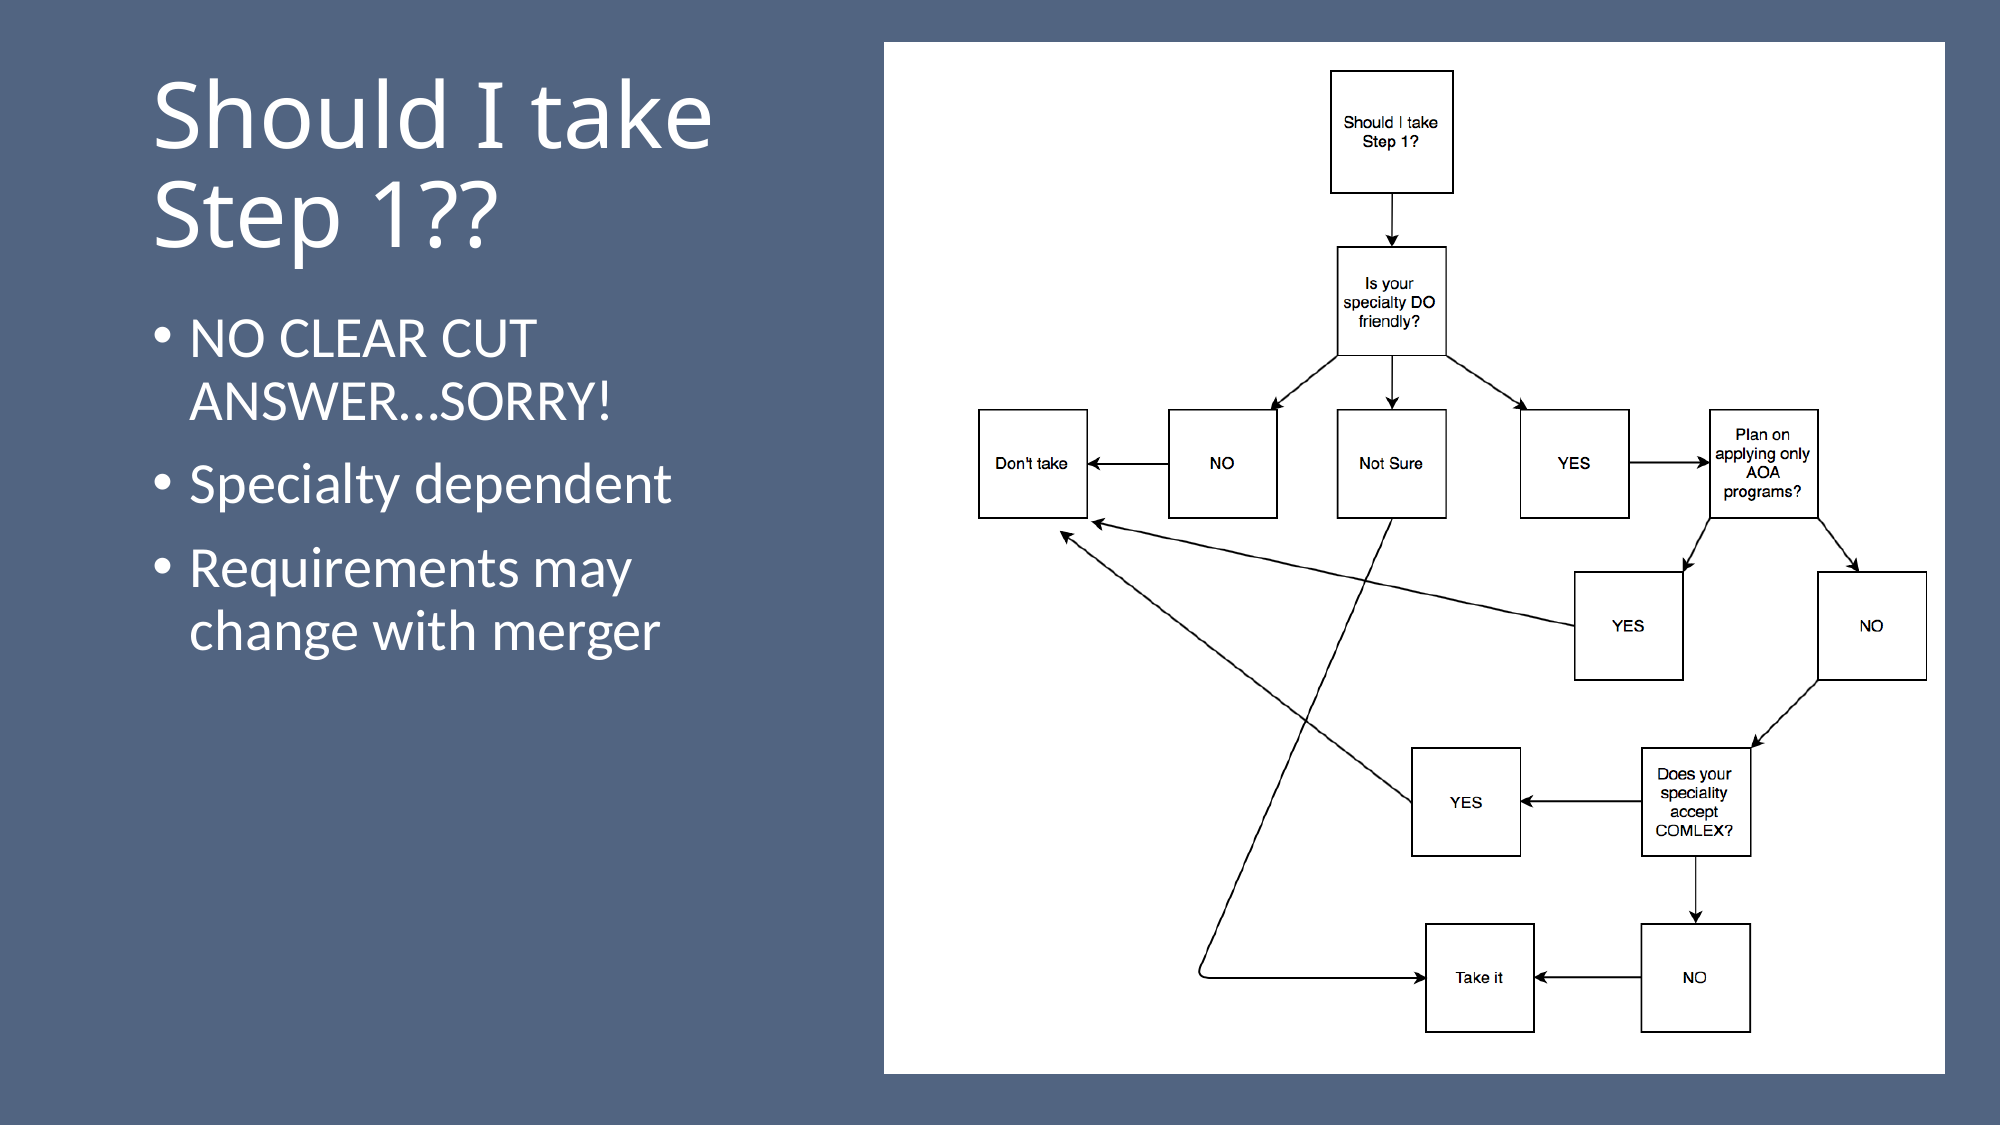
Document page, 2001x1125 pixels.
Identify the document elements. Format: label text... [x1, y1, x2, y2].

list NO CLEAR CUT ANSWER…SORRY! Specialty dependent Requirements may change with merger [137, 299, 788, 1014]
title Should I take Step 1?? [137, 59, 788, 278]
picture [884, 42, 1945, 1074]
